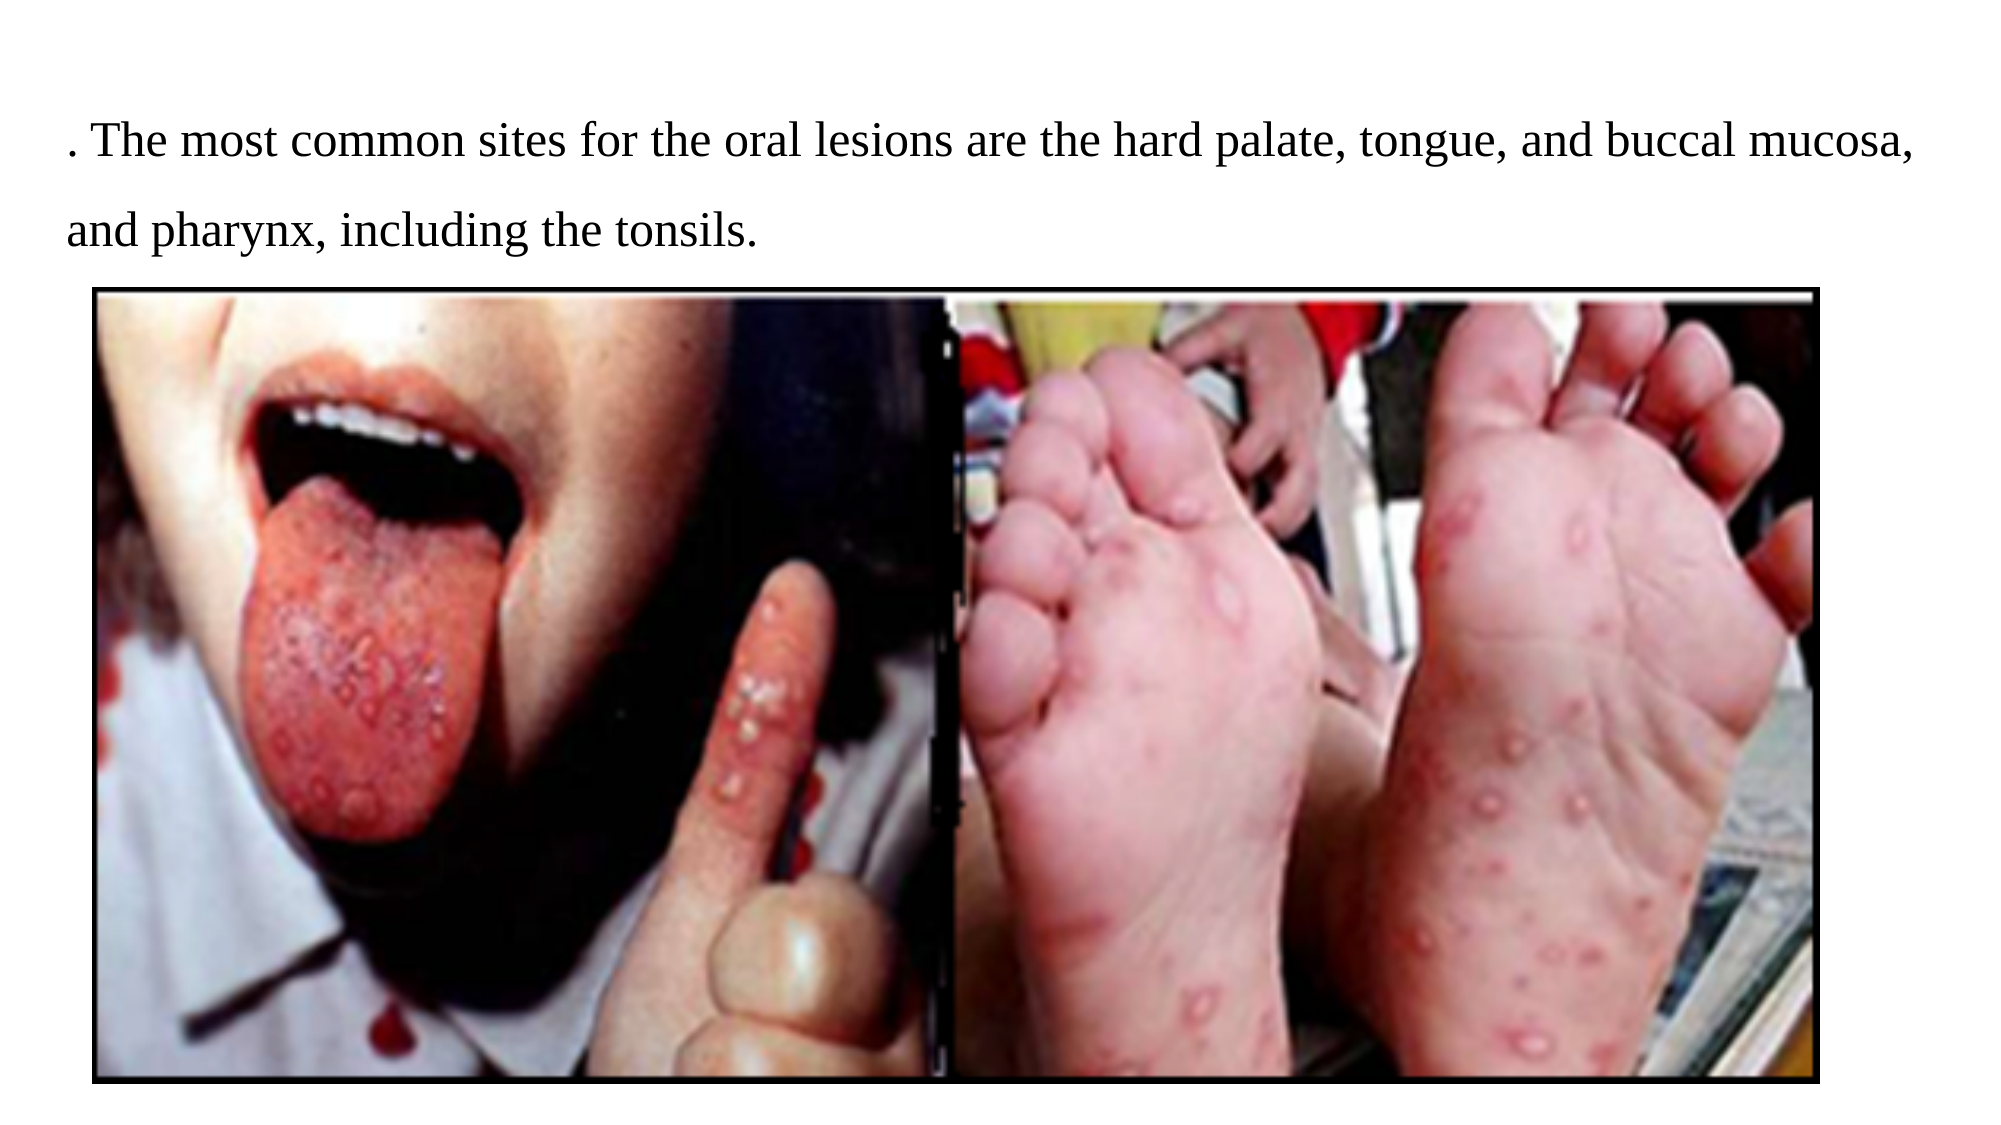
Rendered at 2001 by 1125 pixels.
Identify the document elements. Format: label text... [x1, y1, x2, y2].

picture [92, 287, 1820, 1084]
text_box . The most common sites for the oral lesions are the hard palate, tongue, and buccal mucosa, and pharynx, including the tonsils. [51, 69, 1968, 325]
